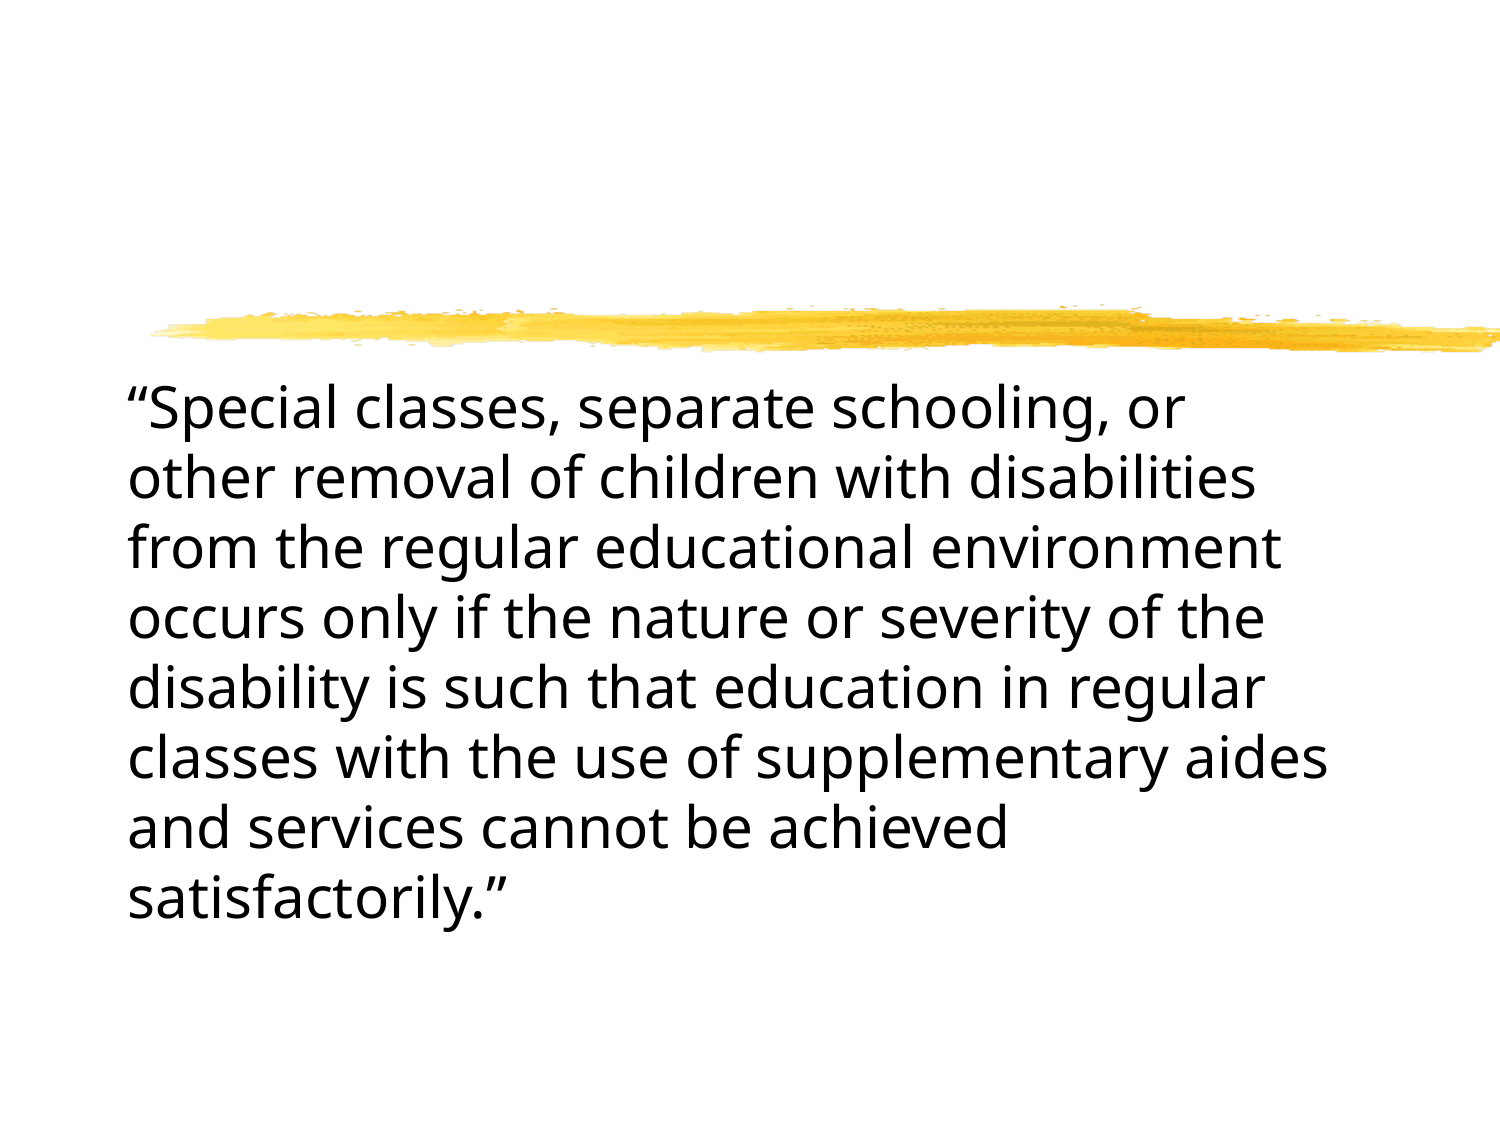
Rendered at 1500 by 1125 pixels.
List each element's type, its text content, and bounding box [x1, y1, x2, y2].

title “Special classes, separate schooling, or other removal of children with disabilities from the regular educational environment occurs only if the nature or severity of the disability is such that education in regular classes with the use of supplementary aides and services cannot be achieved satisfactorily.” [112, 399, 1350, 938]
picture [150, 299, 1500, 363]
